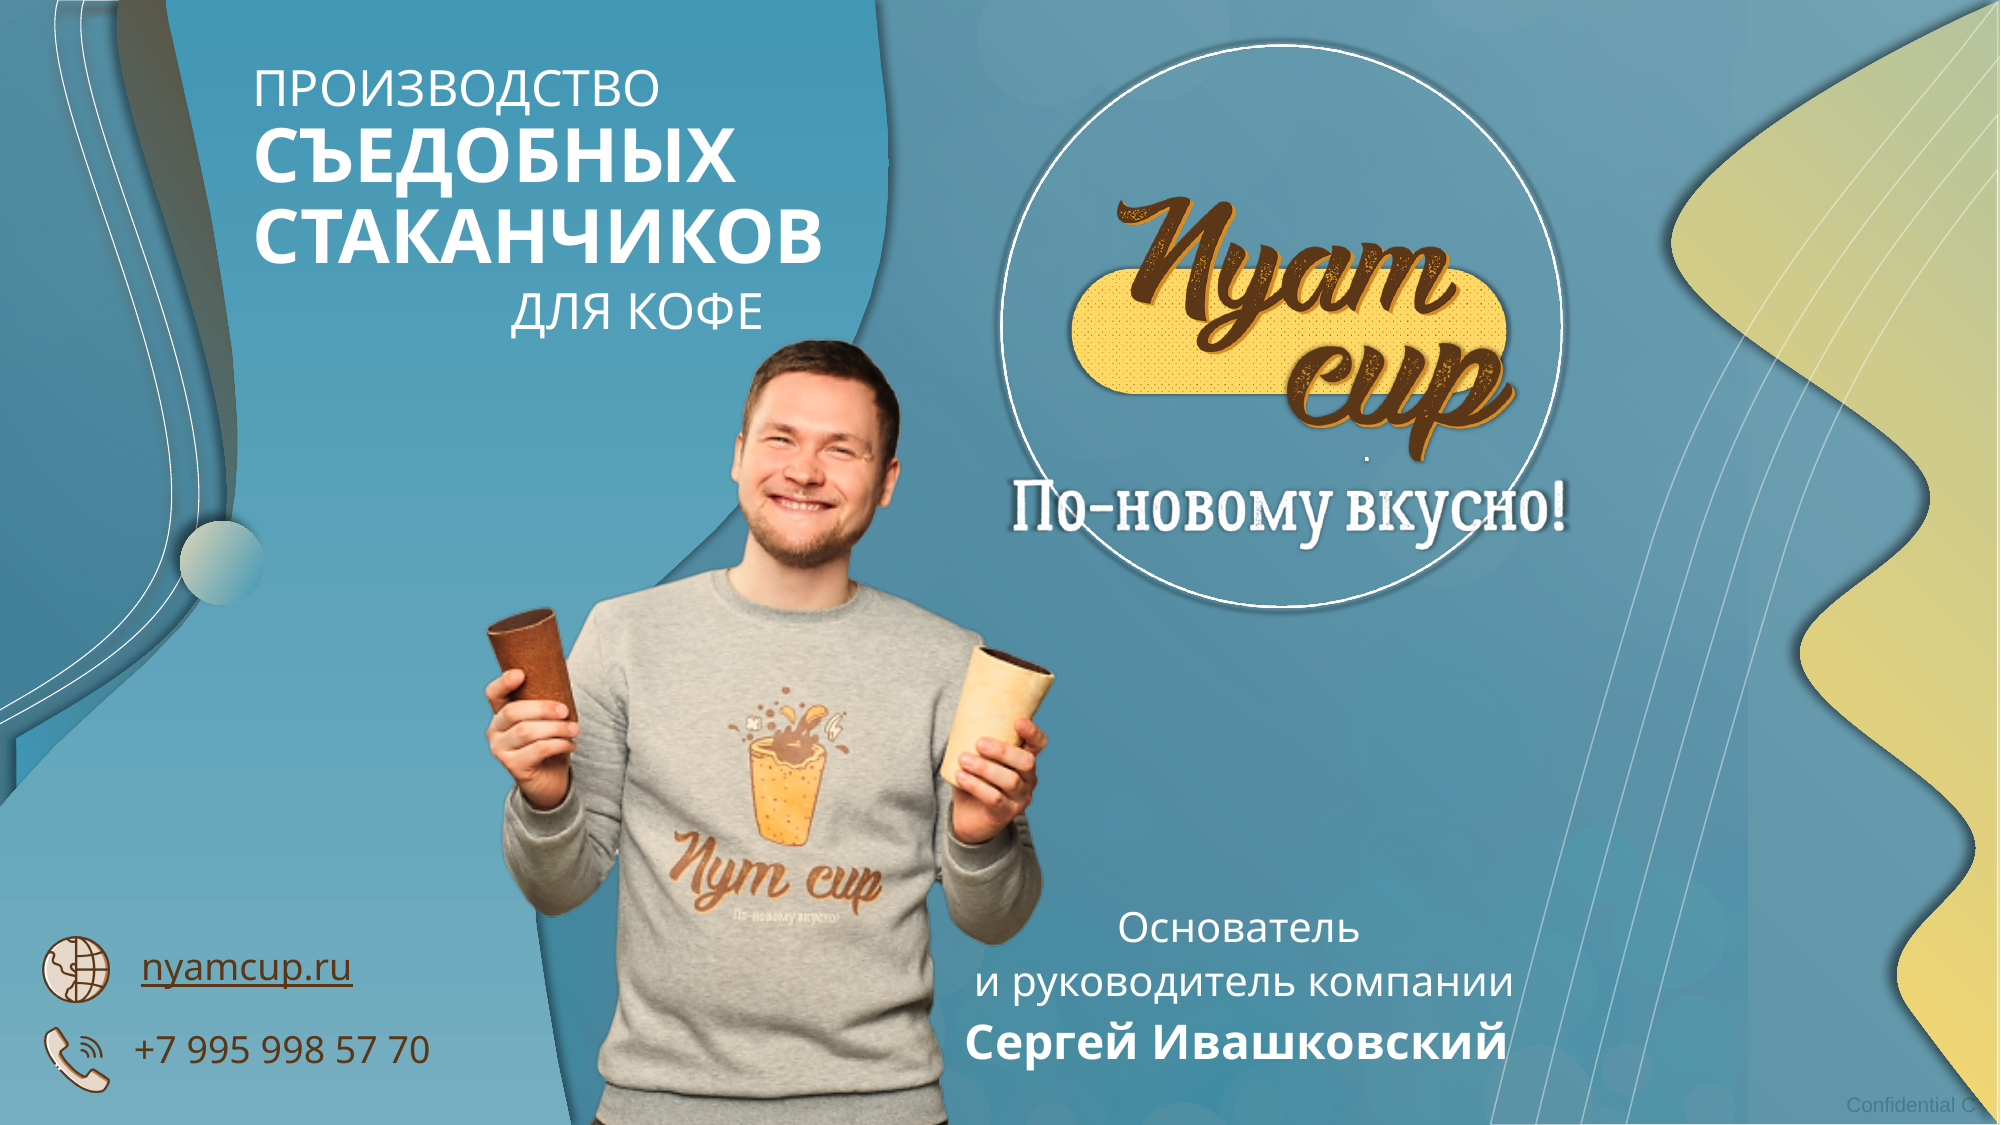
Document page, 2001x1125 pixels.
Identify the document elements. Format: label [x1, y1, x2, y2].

picture [0, 0, 1748, 1125]
text_box [1490, 1, 2000, 1125]
